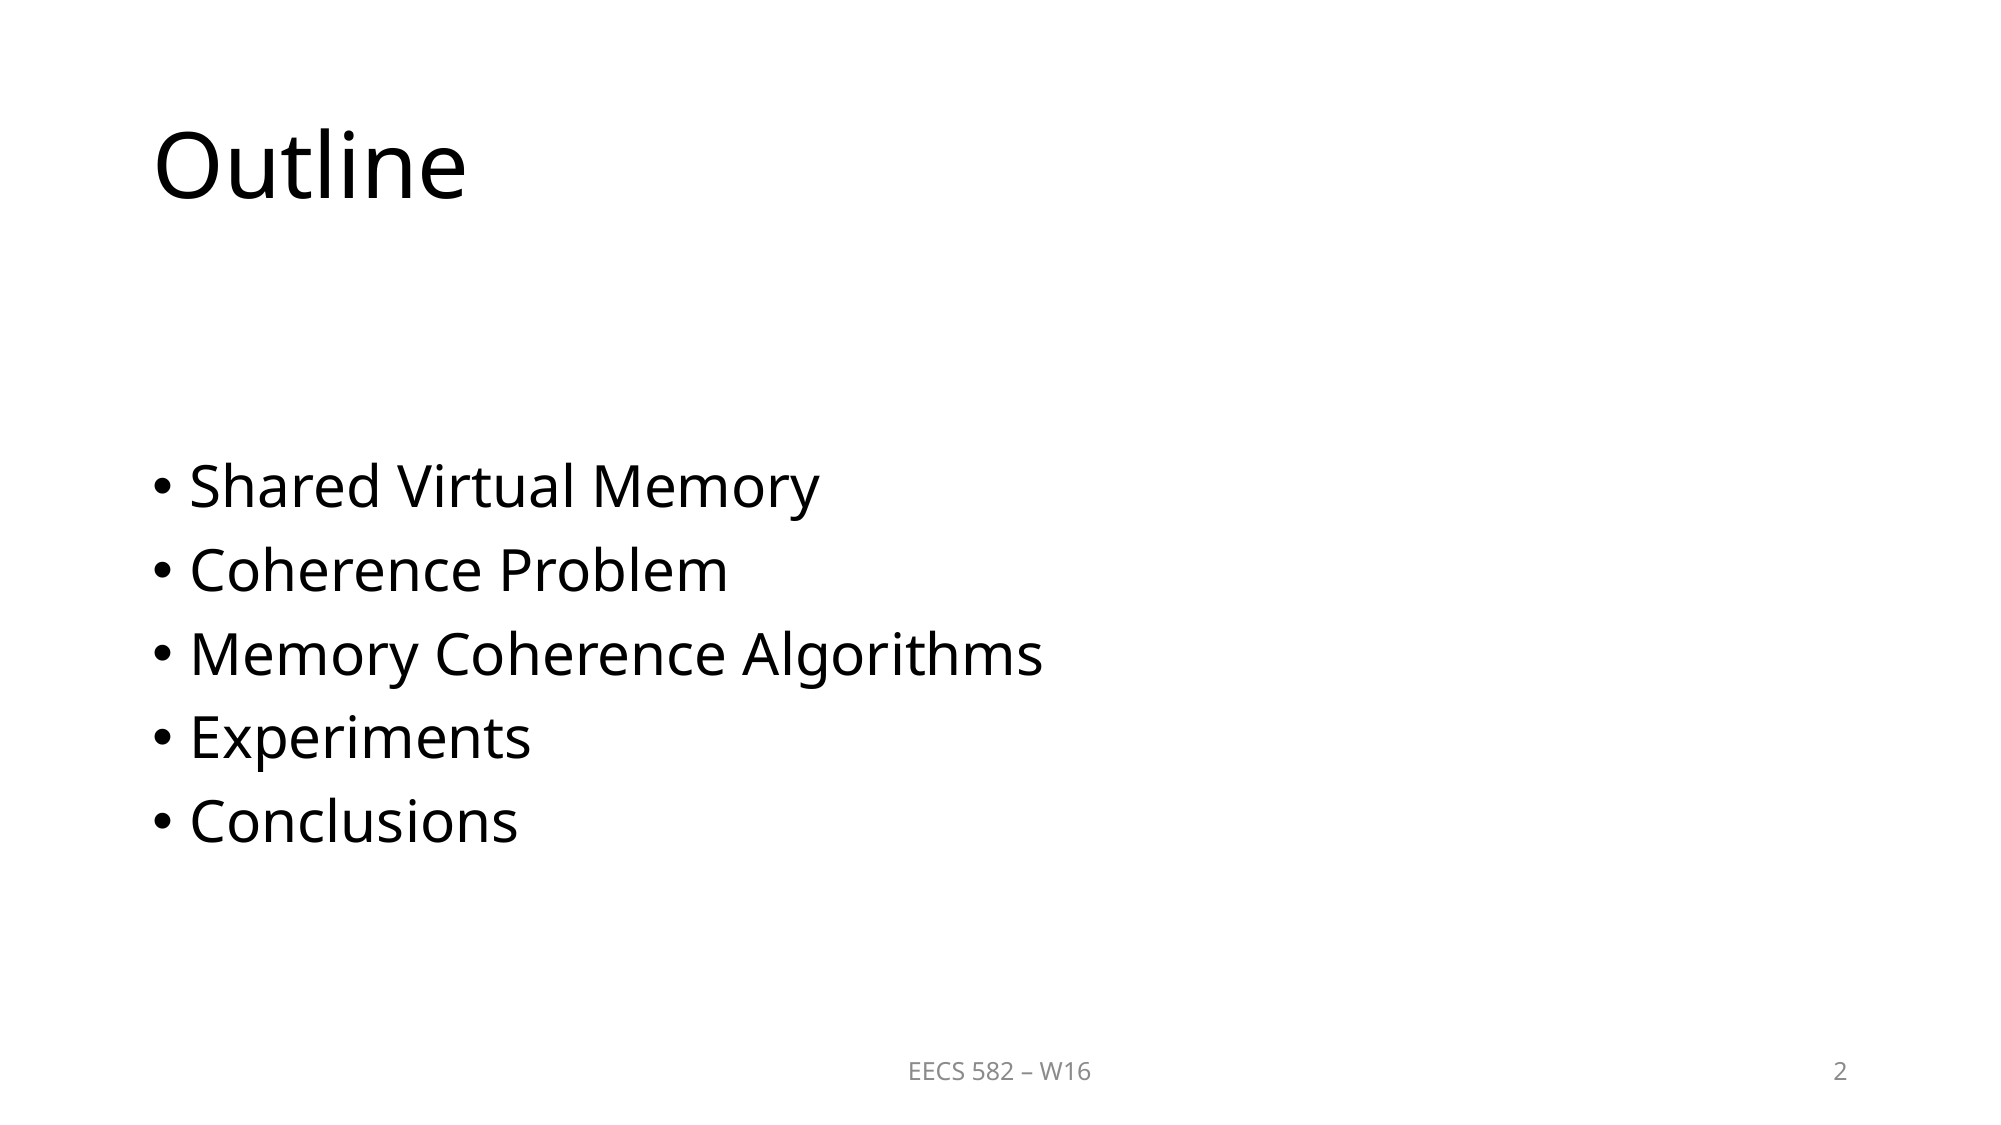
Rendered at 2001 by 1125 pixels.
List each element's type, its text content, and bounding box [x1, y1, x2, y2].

footer EECS 582 – W16 [662, 1042, 1338, 1103]
list Shared Virtual Memory Coherence Problem Memory Coherence Algorithms Experiments Conclusions [137, 299, 1863, 1014]
title Outline [137, 59, 1863, 278]
slide_number 2 [1412, 1042, 1863, 1103]
